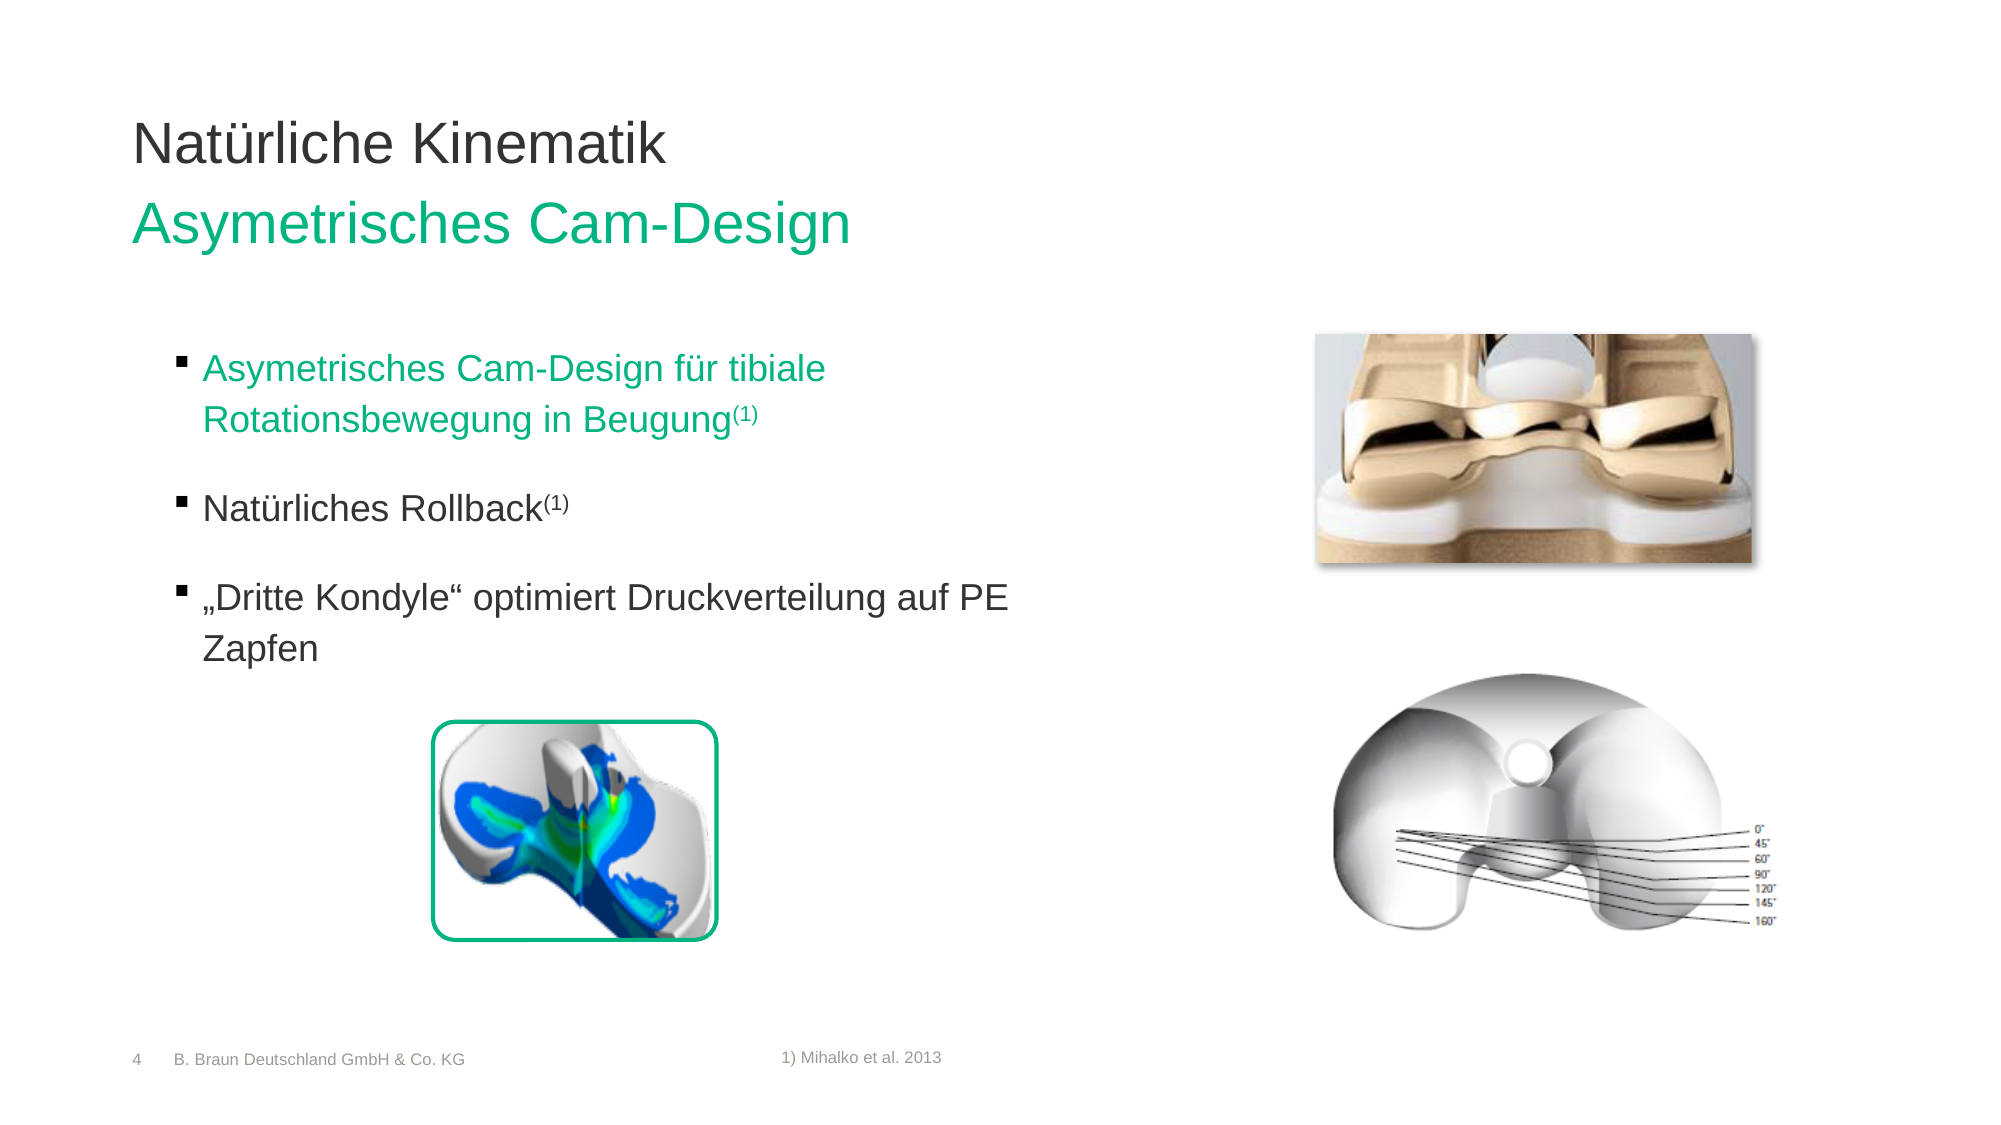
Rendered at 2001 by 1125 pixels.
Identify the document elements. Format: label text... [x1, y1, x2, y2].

text_box 1) Mihalko et al. 2013 [781, 1046, 1367, 1065]
list Asymetrisches Cam-Design für tibiale Rotationsbewegung in Beugung(1) Natürliches Rollback(1) „Dritte Kondyle“ optimiert Druckverteilung auf PE Zapfen [173, 337, 1101, 1035]
picture [1321, 633, 1800, 947]
text_box [430, 719, 719, 943]
title Natürliche Kinematik Asymetrisches Cam-Design [132, 113, 1904, 256]
picture [1314, 334, 1752, 563]
